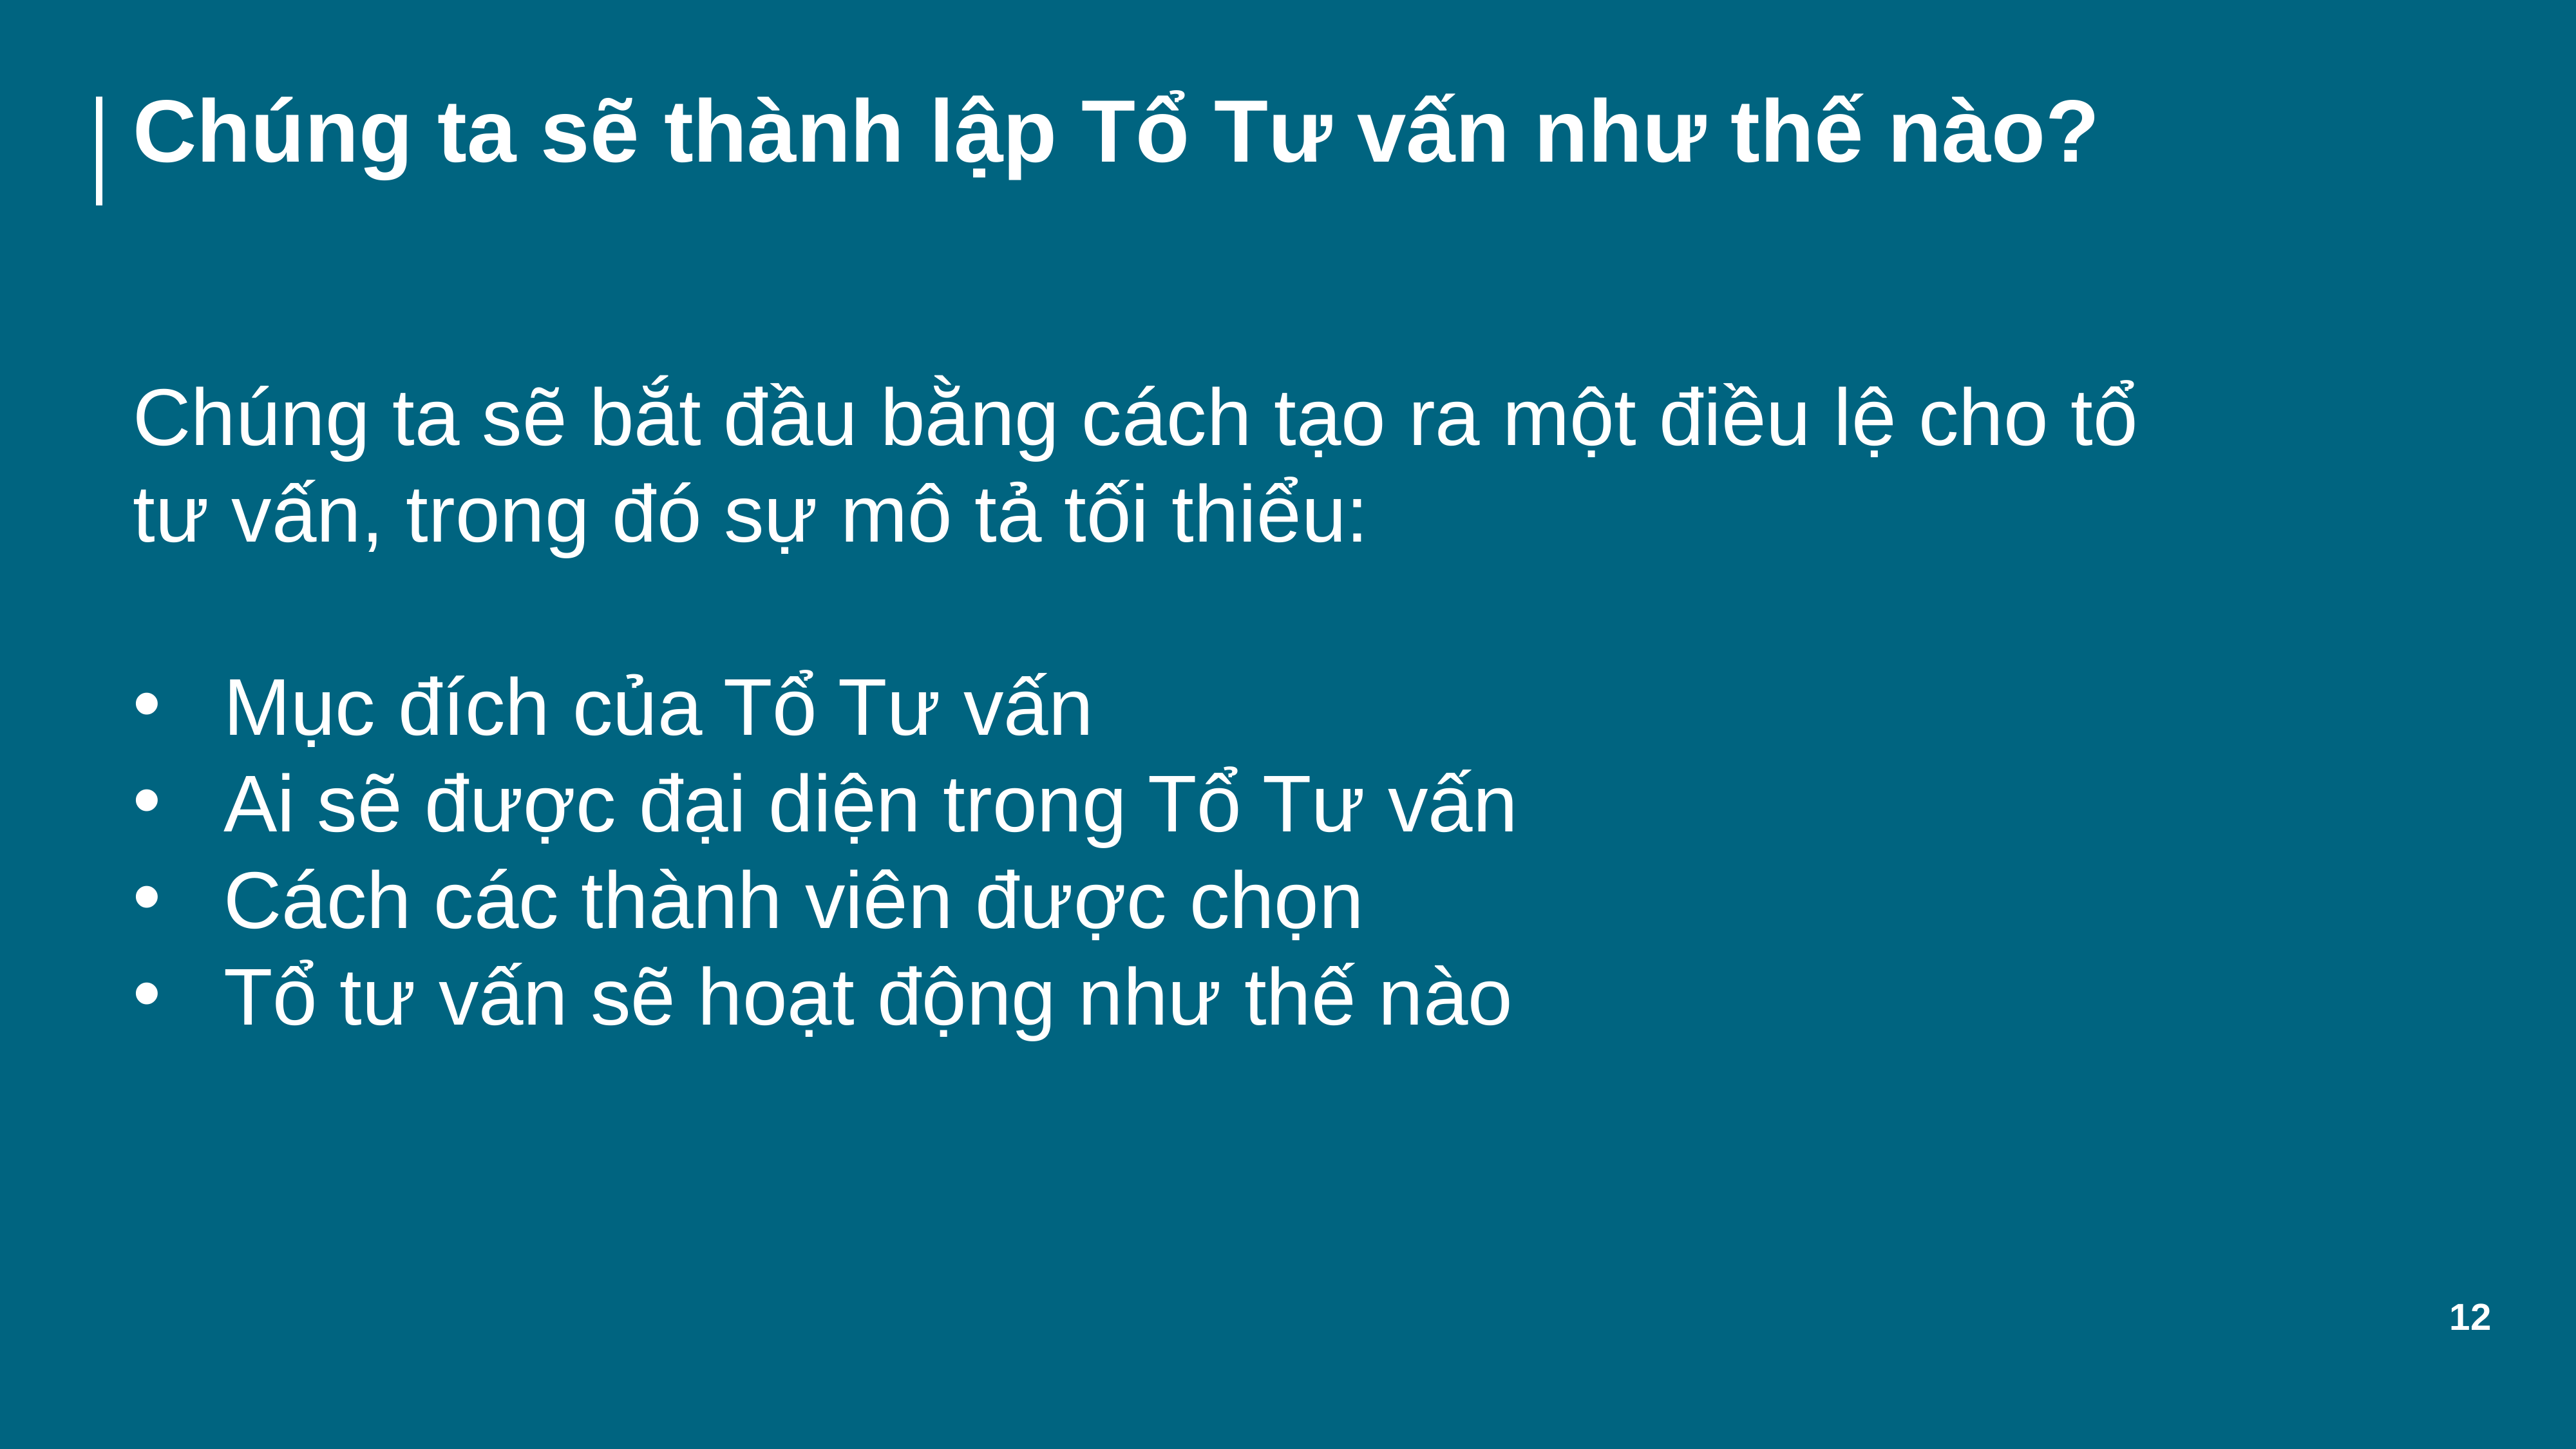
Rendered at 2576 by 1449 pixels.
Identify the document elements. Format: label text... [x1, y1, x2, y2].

title Chúng ta sẽ thành lập Tổ Tư vấn như thế nào? [123, 80, 2447, 332]
slide_number 12 [2257, 1288, 2501, 1343]
text_box Chúng ta sẽ bắt đầu bằng cách tạo ra một điều lệ cho tổ tư vấn, trong đó sự mô tả tối thiểu: Mục đích của Tổ Tư vấn Ai sẽ được đại diện trong Tổ Tư vấn Cách các thành viên được chọn Tổ tư vấn sẽ hoạt động như thế nào [123, 360, 2167, 1143]
